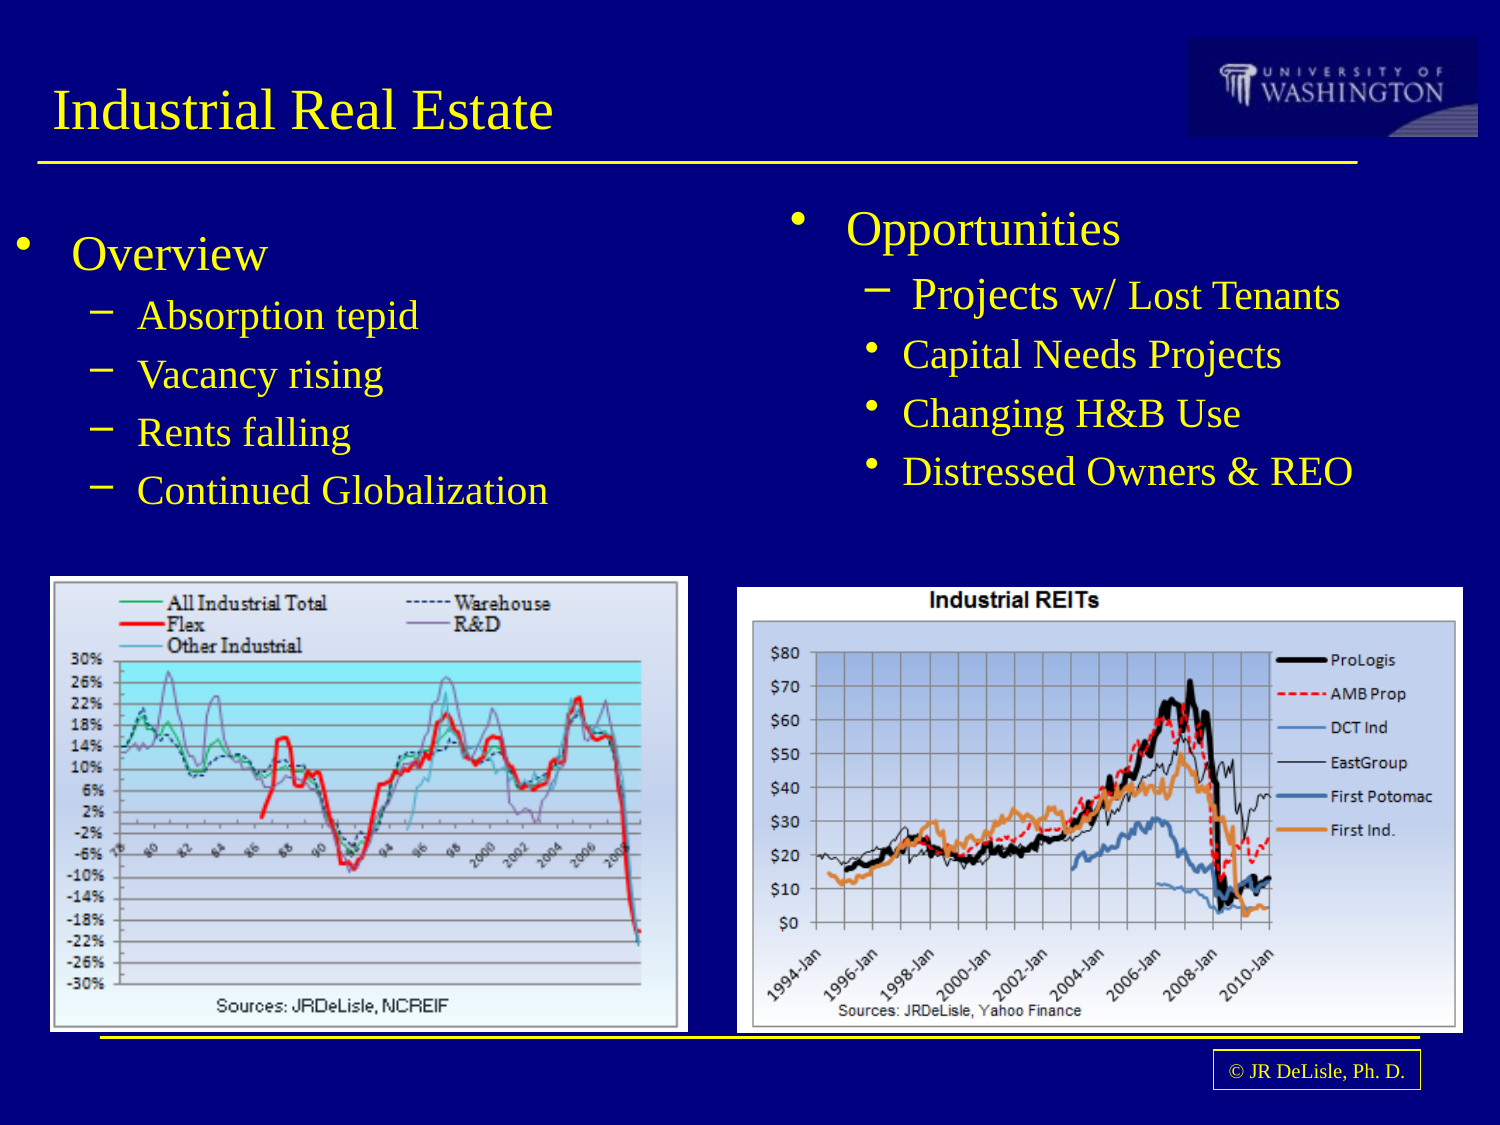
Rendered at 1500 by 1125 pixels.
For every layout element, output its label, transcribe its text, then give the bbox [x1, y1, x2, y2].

picture [49, 576, 688, 1032]
text_box Opportunities Projects w/ Lost Tenants Capital Needs Projects Changing H&B Use Distressed Owners & REO [774, 187, 1413, 525]
title Industrial Real Estate [37, 62, 1176, 151]
picture [737, 587, 1463, 1034]
picture [1187, 37, 1478, 137]
list Overview Absorption tepid Vacancy rising Rents falling Continued Globalization [0, 212, 688, 988]
